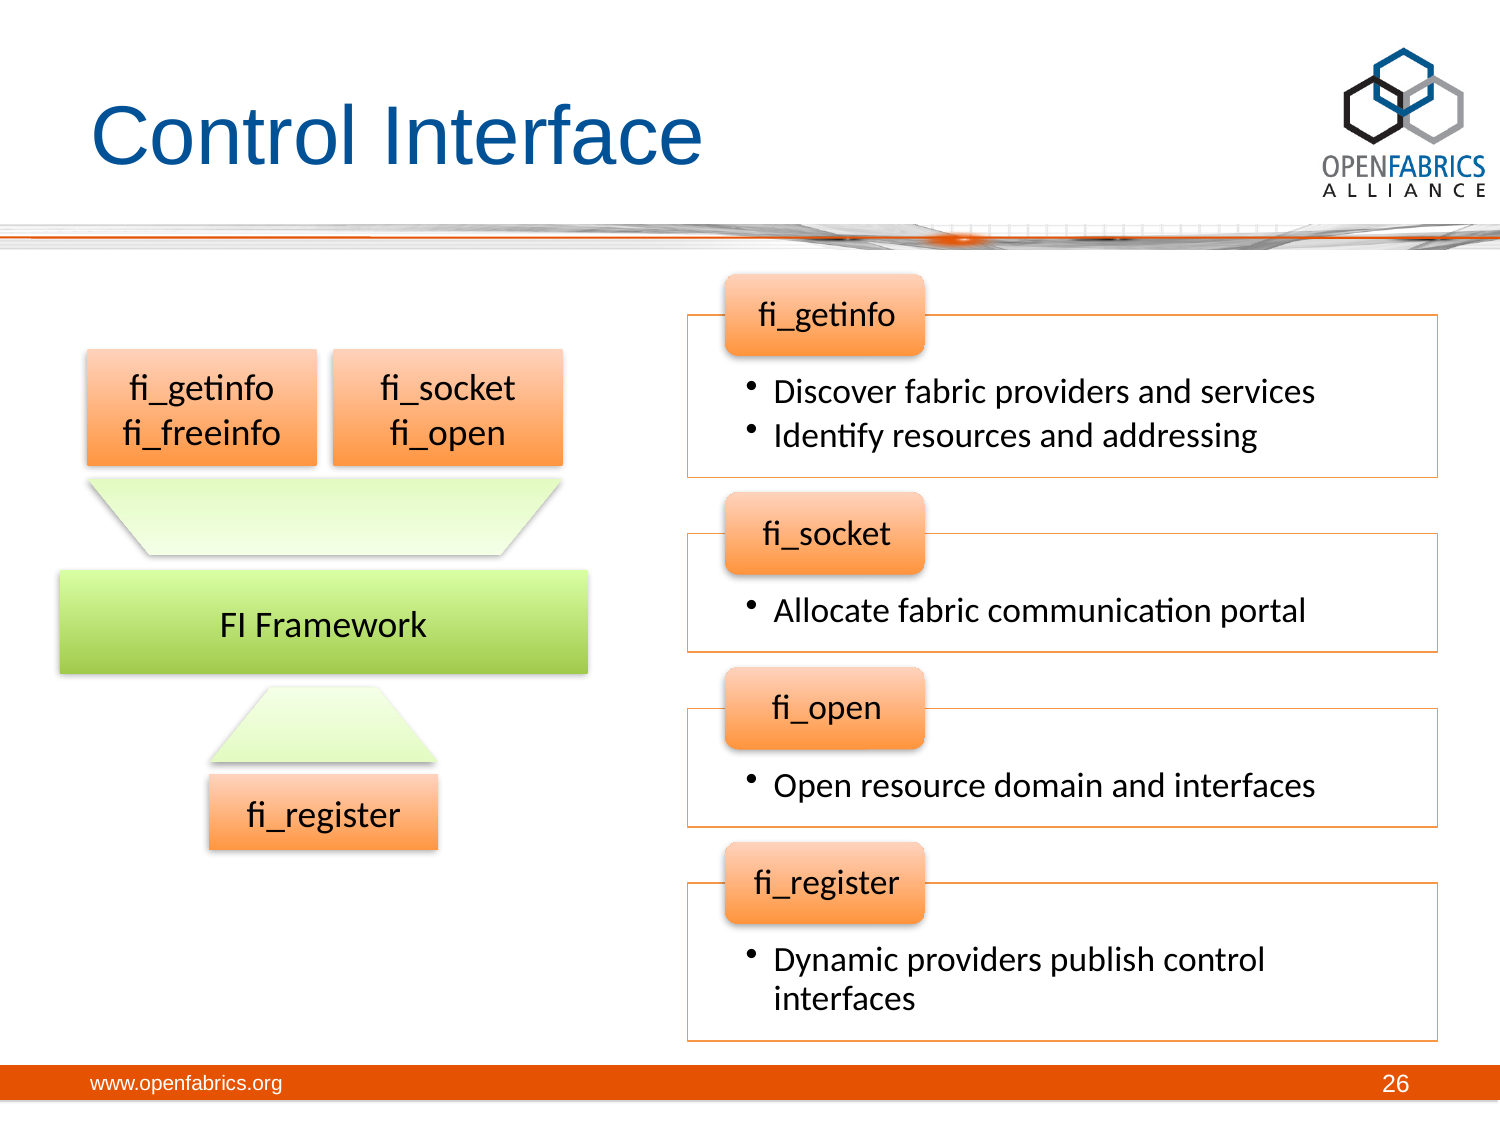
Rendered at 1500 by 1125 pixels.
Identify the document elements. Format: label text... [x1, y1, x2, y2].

title Control Interface [75, 37, 1300, 225]
picture [0, 224, 1500, 236]
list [687, 262, 1438, 1053]
text_box [208, 686, 439, 764]
text_box fi_register [209, 774, 439, 850]
text_box FI Framework [59, 570, 588, 674]
text_box fi_socket fi_open [333, 349, 563, 466]
text_box fi_getinfo fi_freeinfo [87, 349, 317, 466]
footer www.openfabrics.org [75, 1052, 550, 1113]
picture [0, 239, 1500, 250]
slide_number 26 [1074, 1061, 1425, 1113]
picture [1312, 37, 1494, 219]
text_box [86, 478, 564, 556]
